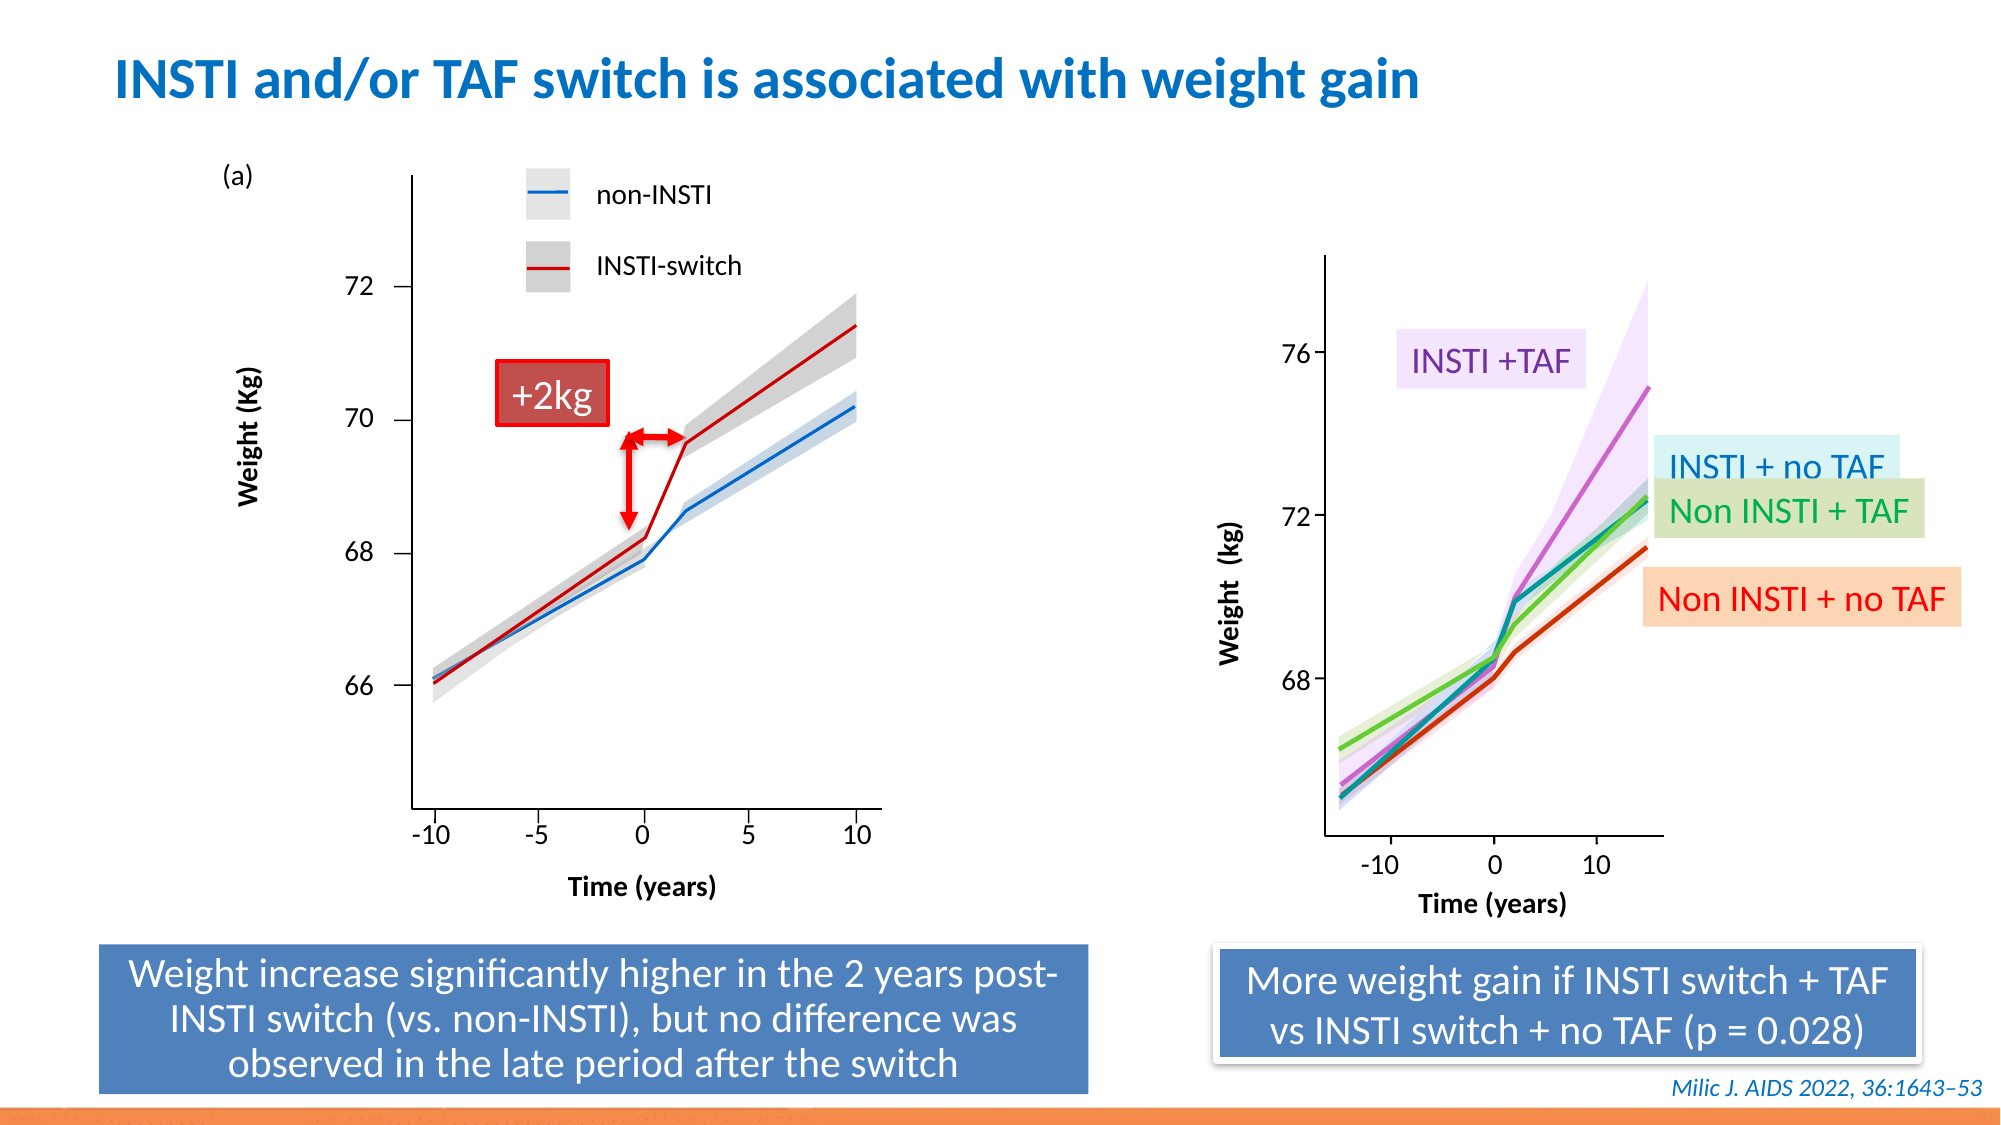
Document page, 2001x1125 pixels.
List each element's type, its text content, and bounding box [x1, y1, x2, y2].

text_box Weight increase significantly higher in the 2 years post-INSTI switch (vs. non-INSTI), but no difference was observed in the late period after the switch [99, 944, 1089, 1095]
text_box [525, 168, 759, 293]
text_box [1201, 254, 1955, 916]
title INSTI and/or TAF switch is associated with weight gain [99, 1, 1485, 148]
picture [0, 0, 2001, 1125]
text_box More weight gain if INSTI switch + TAF vs INSTI switch + no TAF (p = 0.028) [1213, 943, 1922, 1064]
text_box Milic J. AIDS 2022, 36:1643–53 [1656, 1064, 1999, 1109]
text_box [187, 148, 906, 916]
